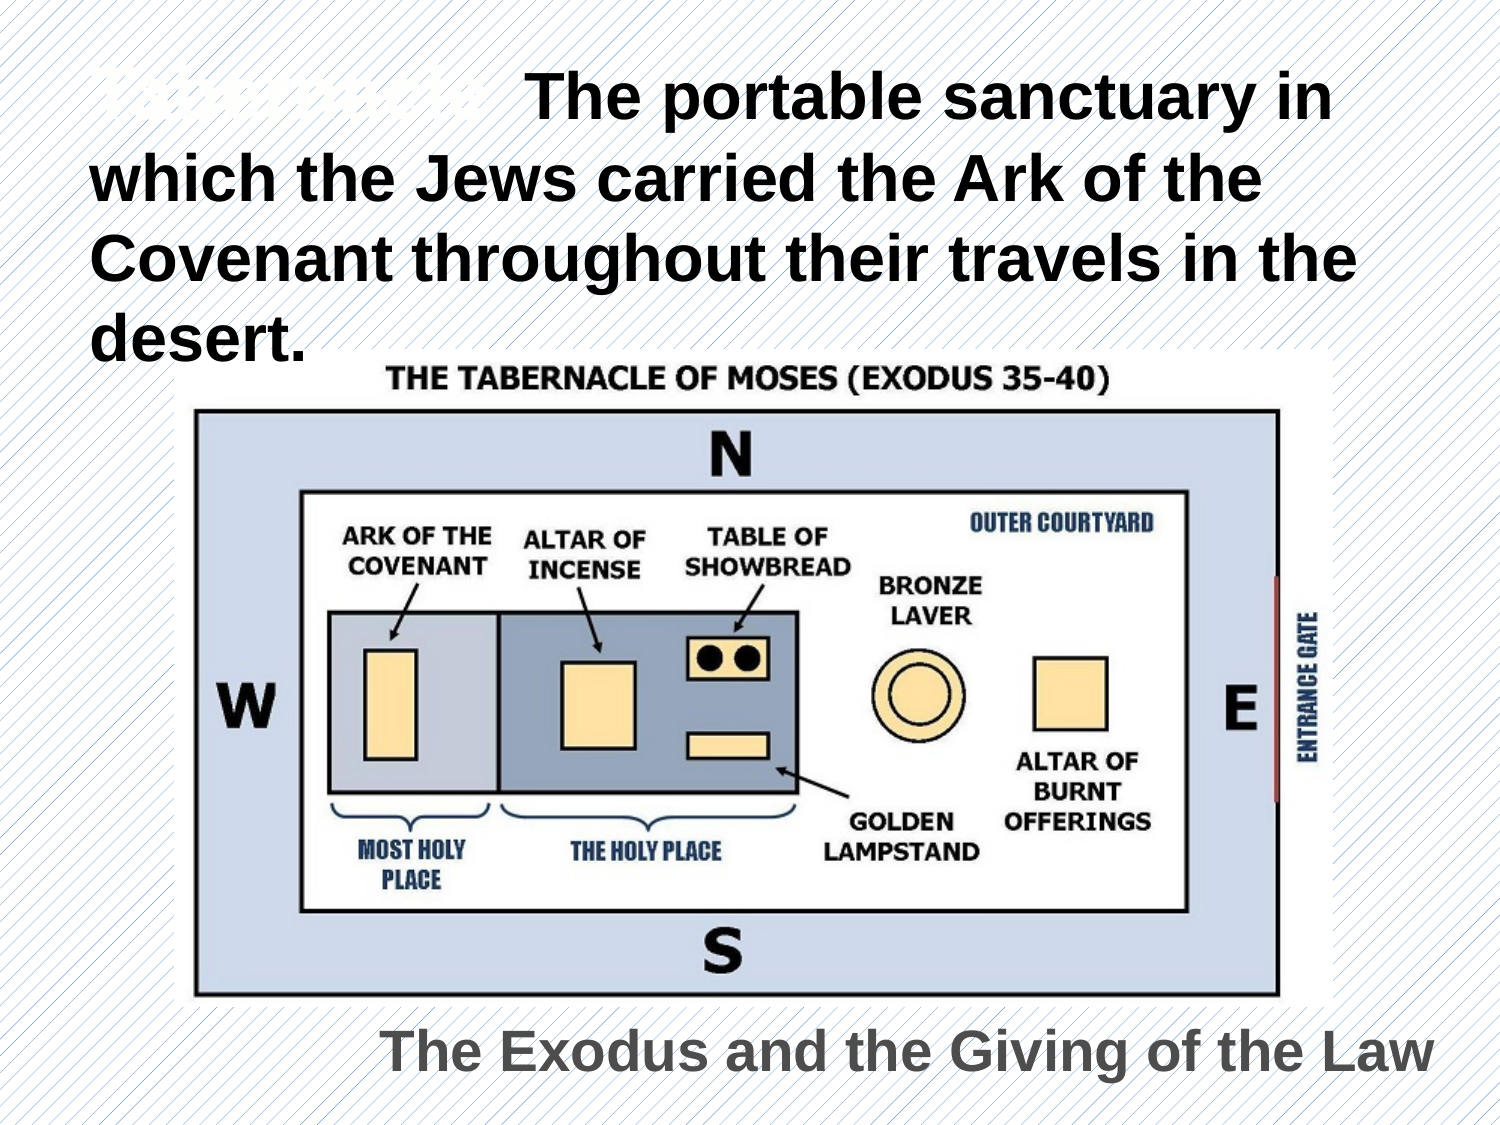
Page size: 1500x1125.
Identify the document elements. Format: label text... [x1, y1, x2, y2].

picture [174, 349, 1333, 1007]
text_box Tabernacle The portable sanctuary in which the Jews carried the Ark of the Covenant throughout their travels in the desert. [74, 37, 1425, 383]
text_box The Exodus and the Giving of the Law [212, 1006, 1450, 1125]
